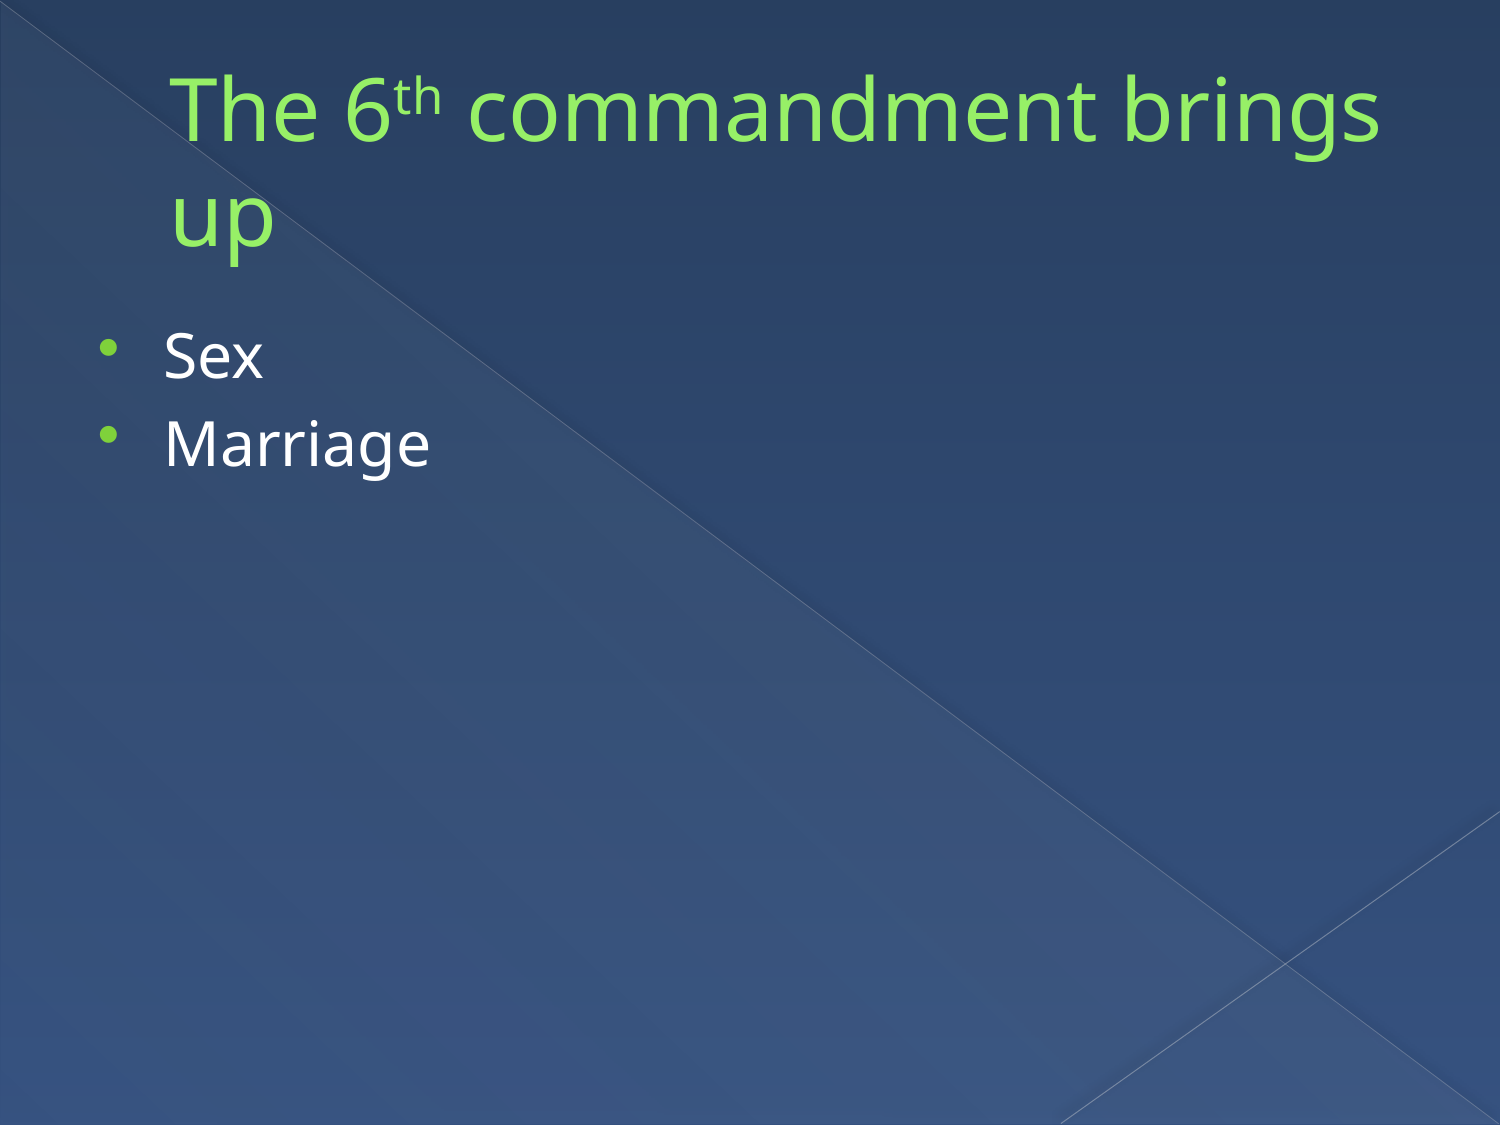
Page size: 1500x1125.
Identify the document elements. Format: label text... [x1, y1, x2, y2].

title The 6th commandment brings up [75, 43, 1425, 274]
list Sex Marriage [75, 308, 1425, 1059]
